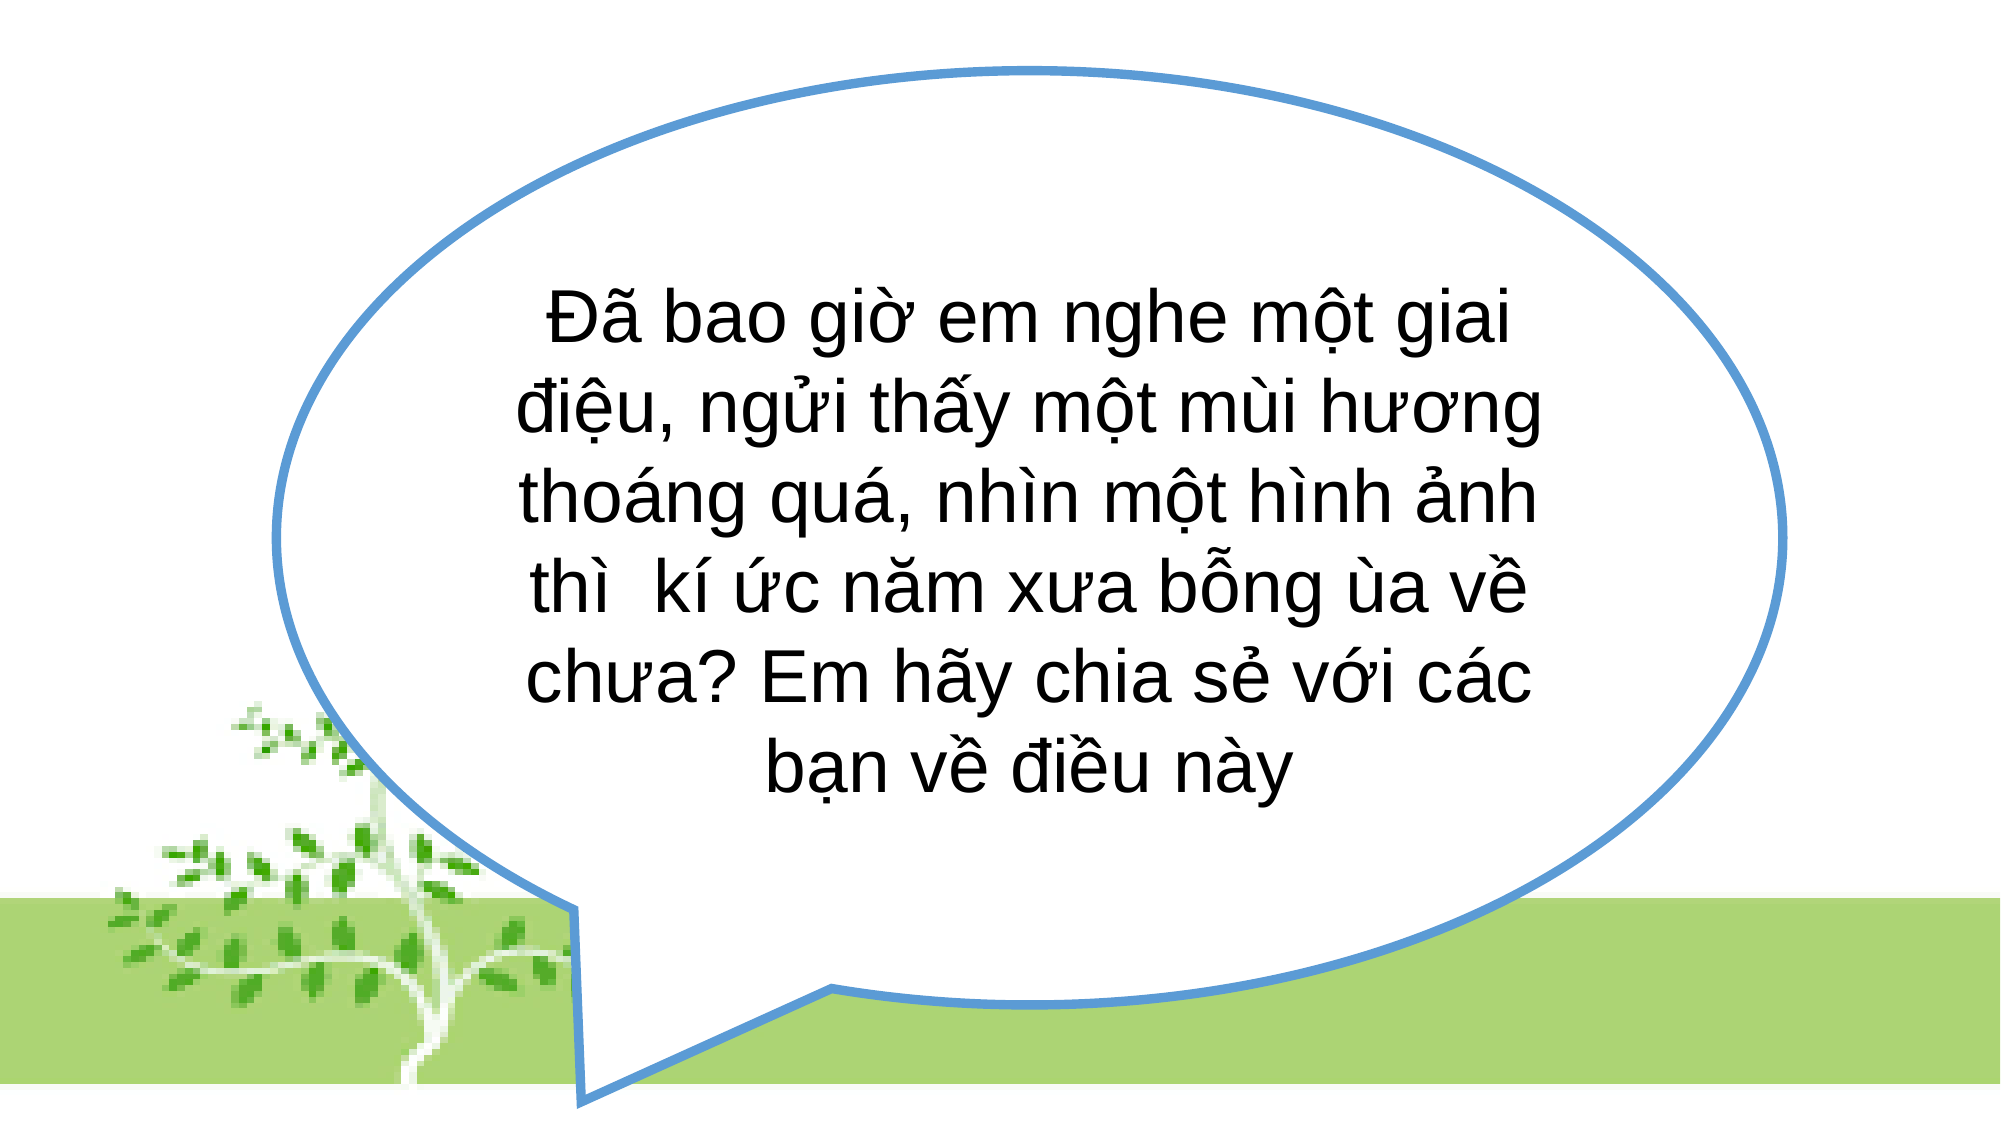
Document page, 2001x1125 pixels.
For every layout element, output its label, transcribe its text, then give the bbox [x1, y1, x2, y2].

picture [0, 0, 2001, 1125]
text_box Đã bao giờ em nghe một giai điệu, ngửi thấy một mùi hương thoáng quá, nhìn một hình ảnh thì kí ức năm xưa bỗng ùa về chưa? Em hãy chia sẻ với các bạn về điều này [275, 69, 1784, 1104]
